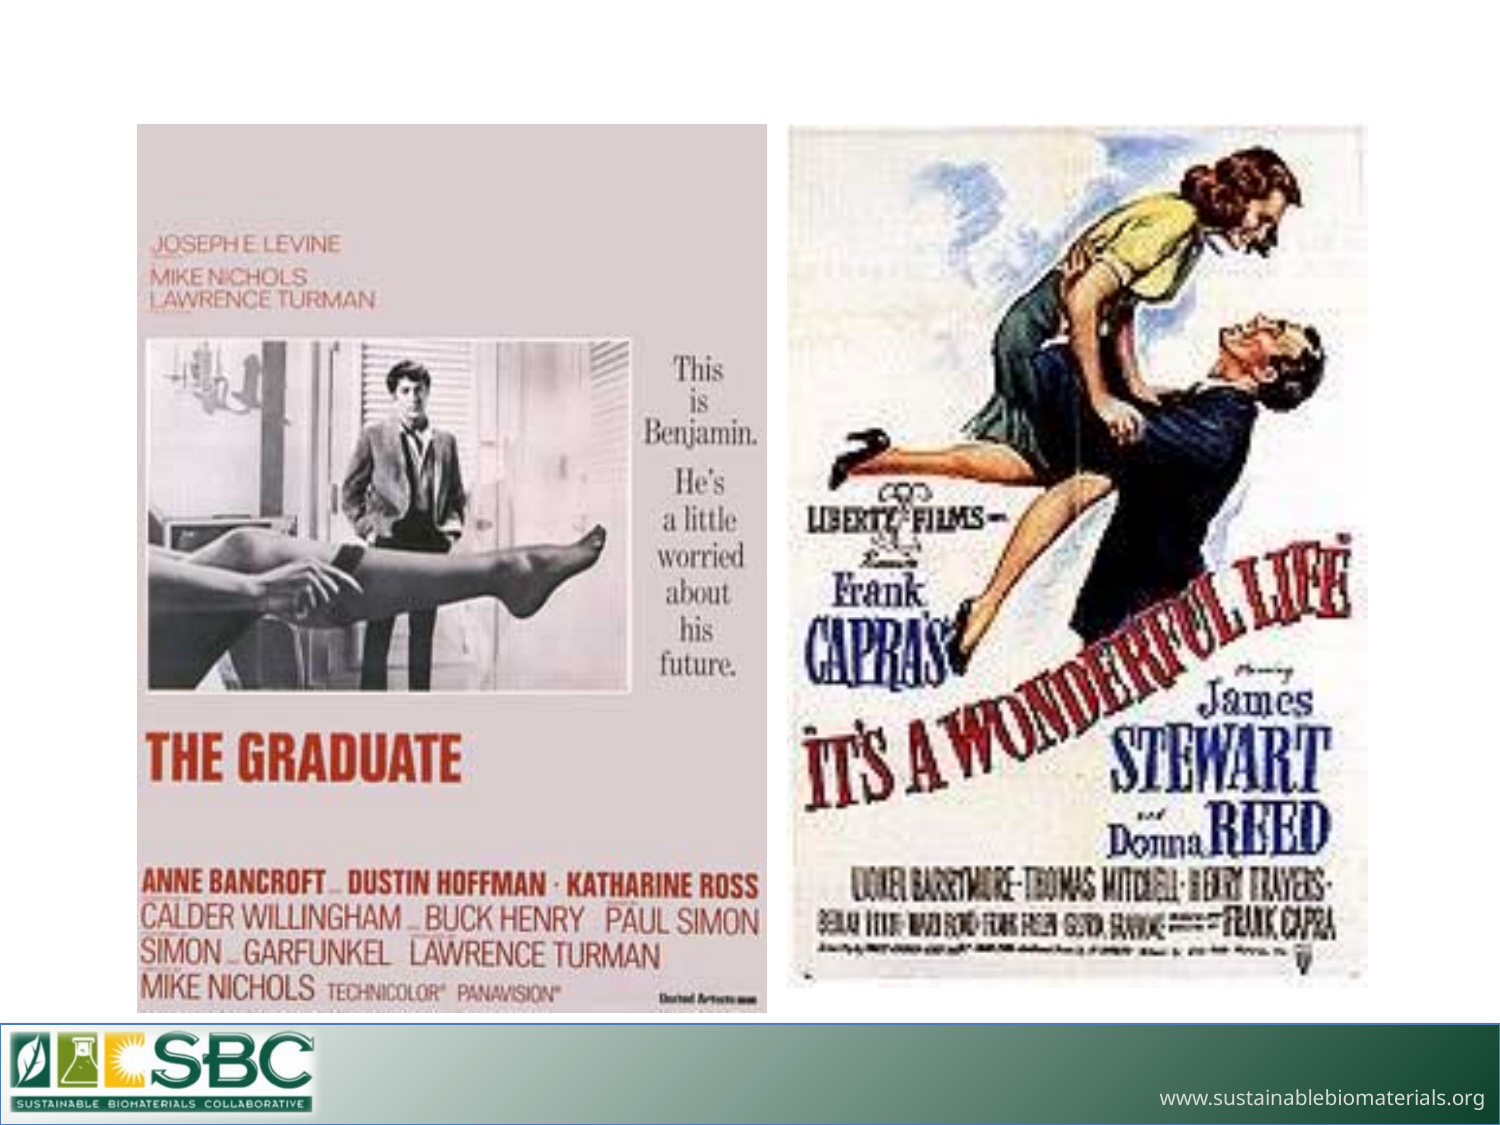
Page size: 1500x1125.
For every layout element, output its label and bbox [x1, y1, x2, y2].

list [787, 124, 1368, 988]
picture [137, 124, 767, 1013]
picture [18, 1041, 307, 1107]
